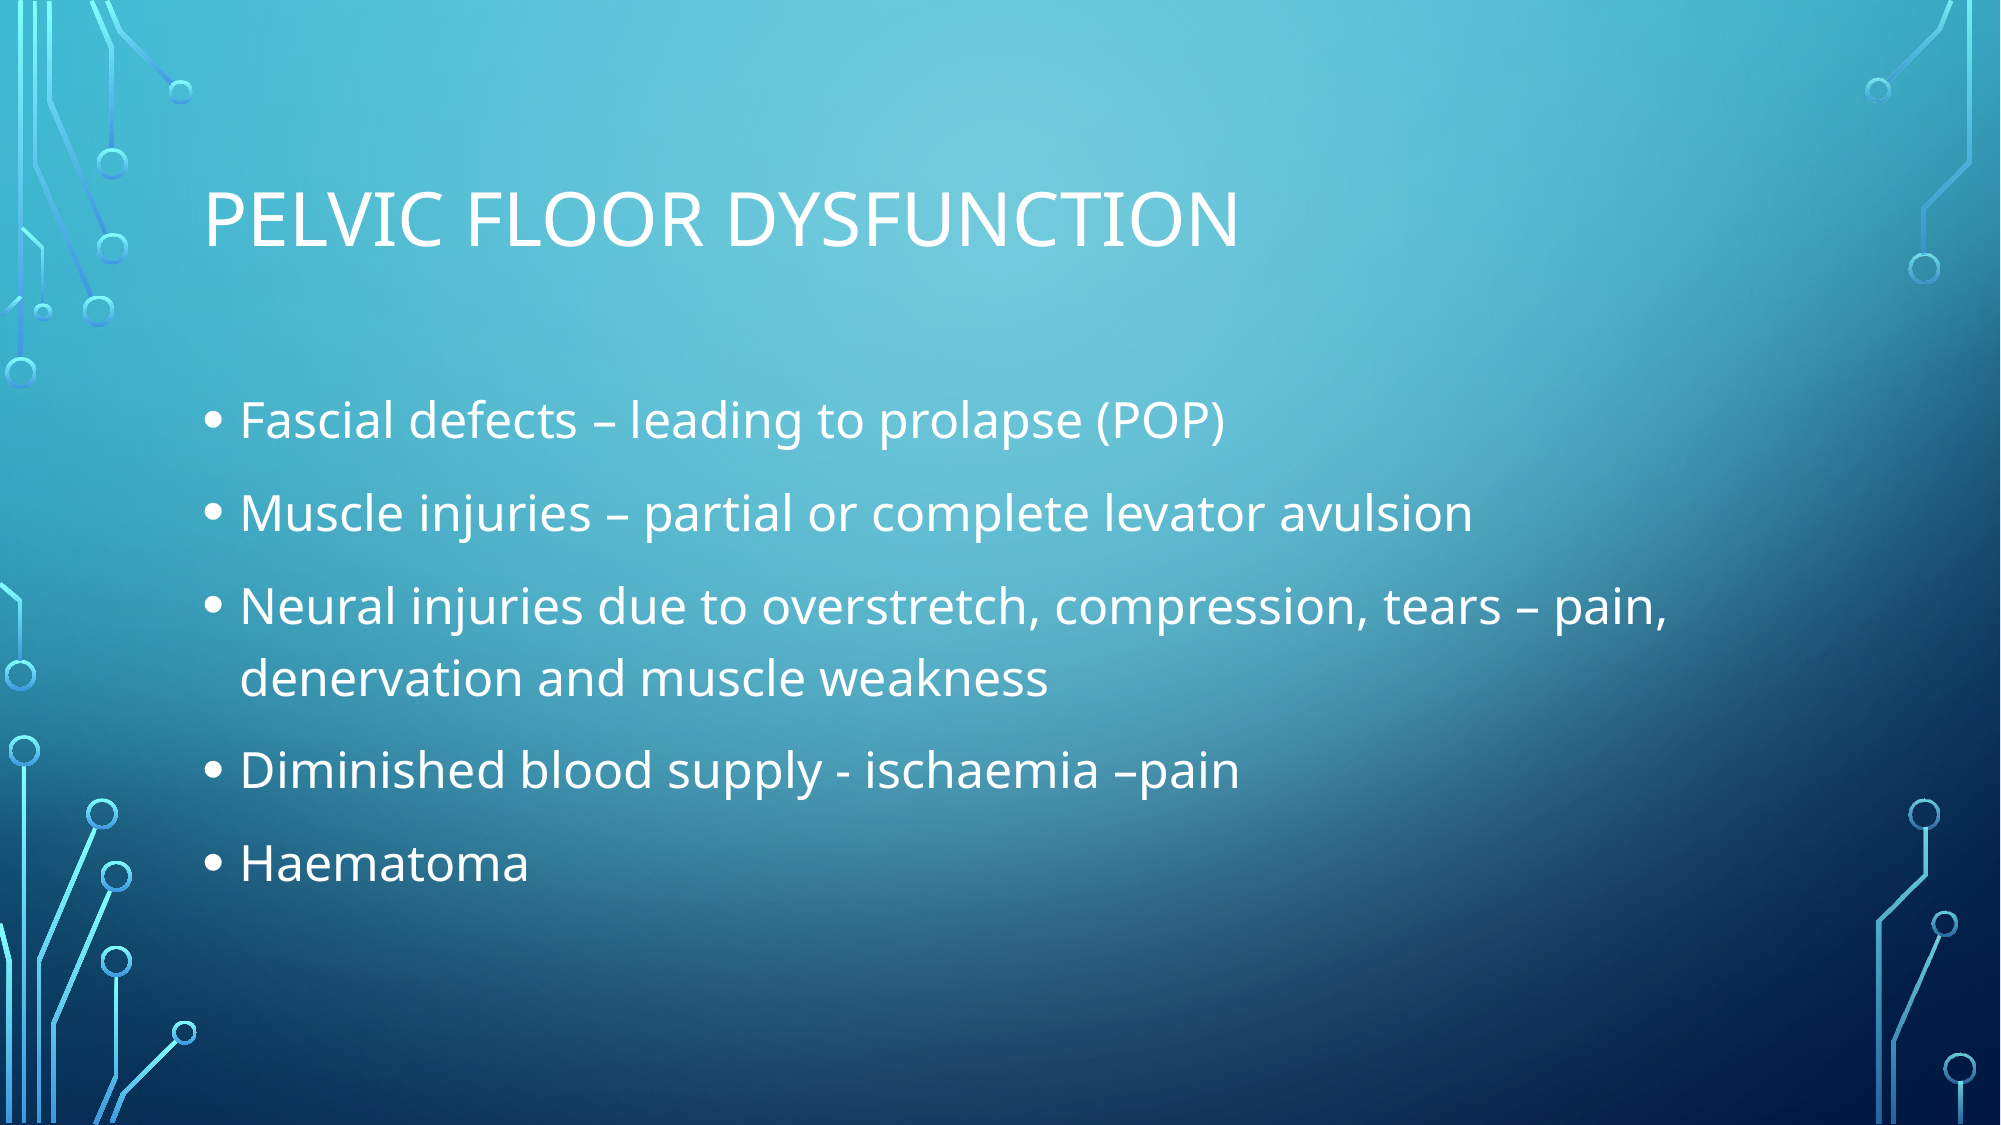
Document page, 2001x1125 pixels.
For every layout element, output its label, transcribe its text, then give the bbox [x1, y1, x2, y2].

list Fascial defects – leading to prolapse (POP) Muscle injuries – partial or complete levator avulsion Neural injuries due to overstretch, compression, tears – pain, denervation and muscle weakness Diminished blood supply - ischaemia –pain Haematoma [187, 369, 1813, 950]
title Pelvic Floor Dysfunction [187, 101, 1813, 344]
